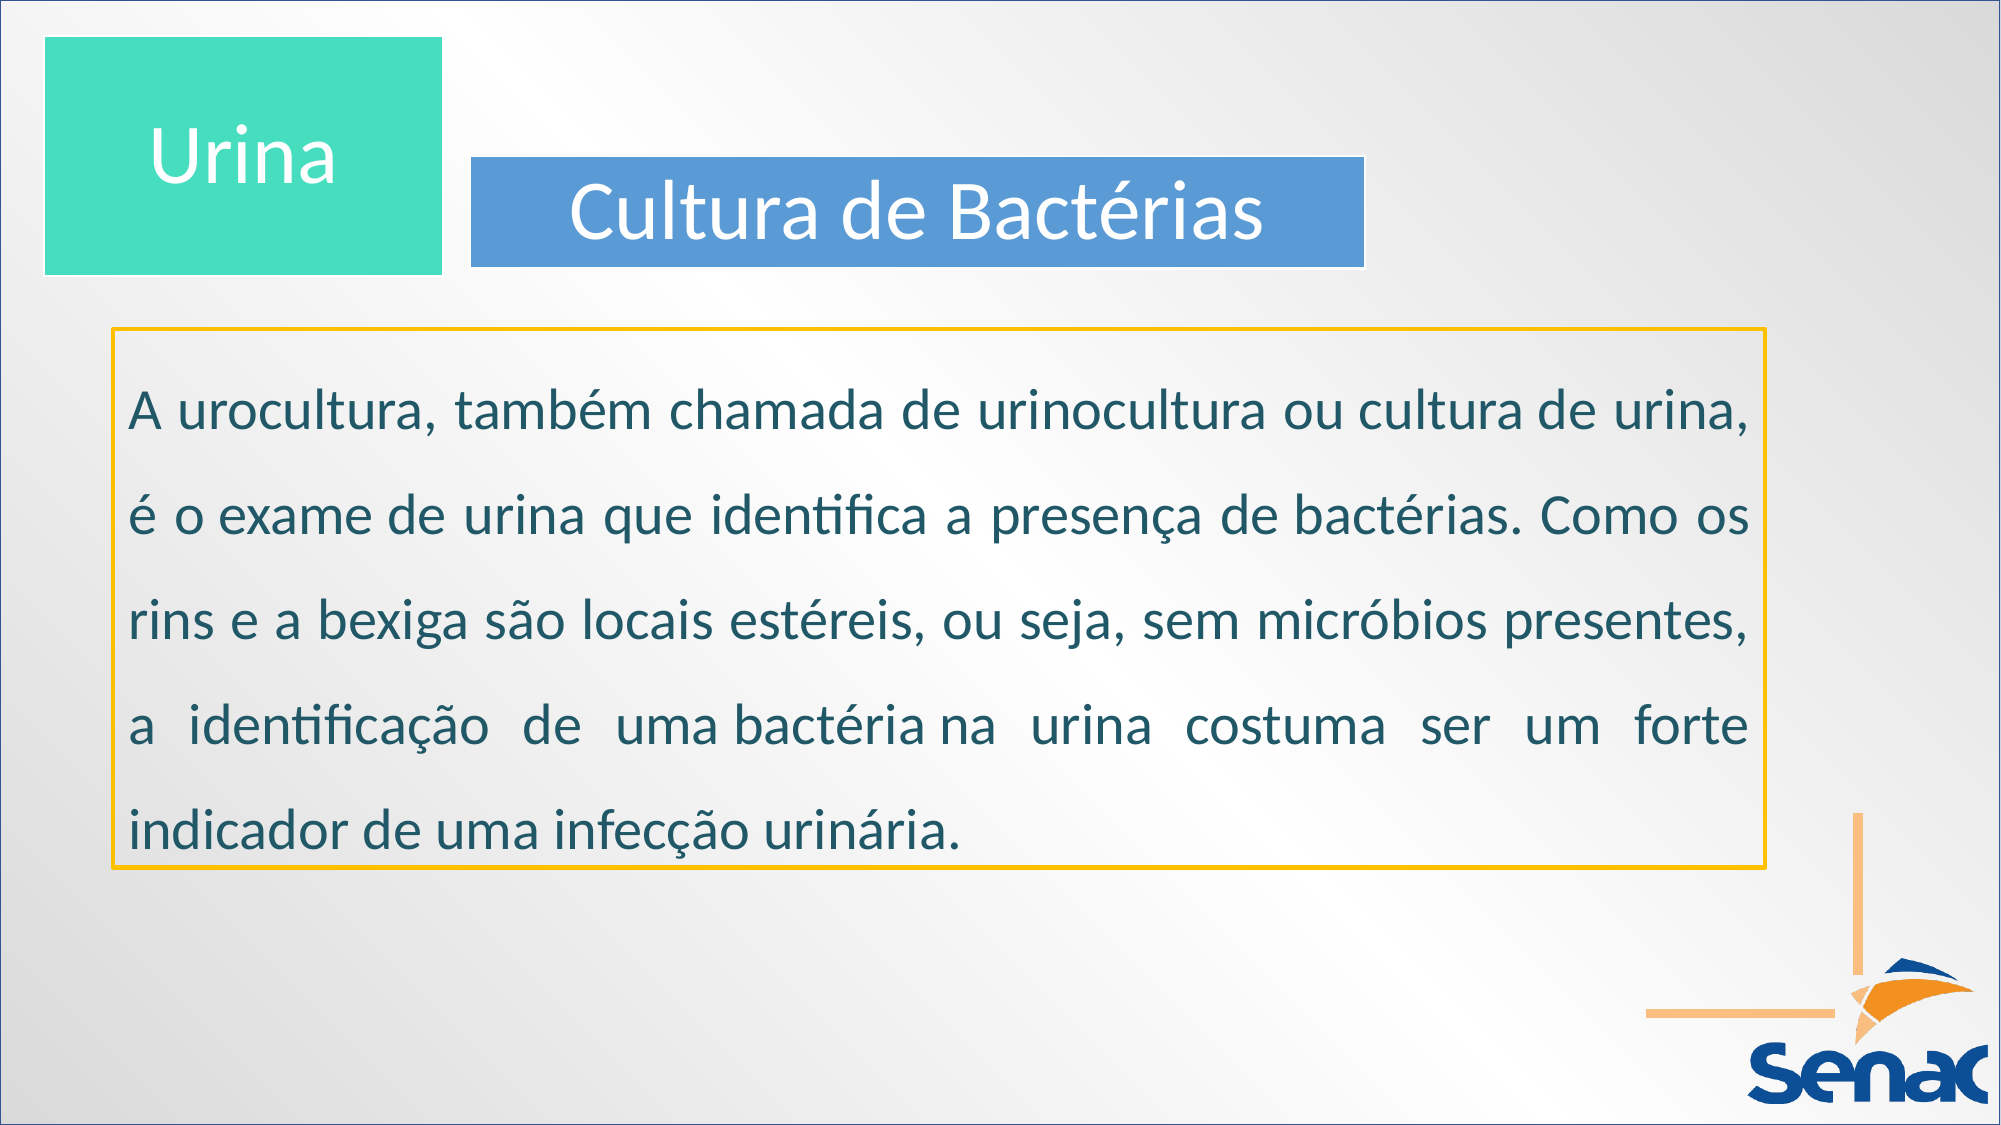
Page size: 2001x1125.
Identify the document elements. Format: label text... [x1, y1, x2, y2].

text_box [469, 155, 1366, 269]
picture [1747, 958, 1988, 1104]
text_box A urocultura, também chamada de urinocultura ou cultura de urina, é o exame de urina que identifica a presença de bactérias. Como os rins e a bexiga são locais estéreis, ou seja, sem micróbios presentes, a identificação de uma bactéria na urina costuma ser um forte indicador de uma infecção urinária. [113, 329, 1766, 868]
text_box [43, 36, 444, 276]
